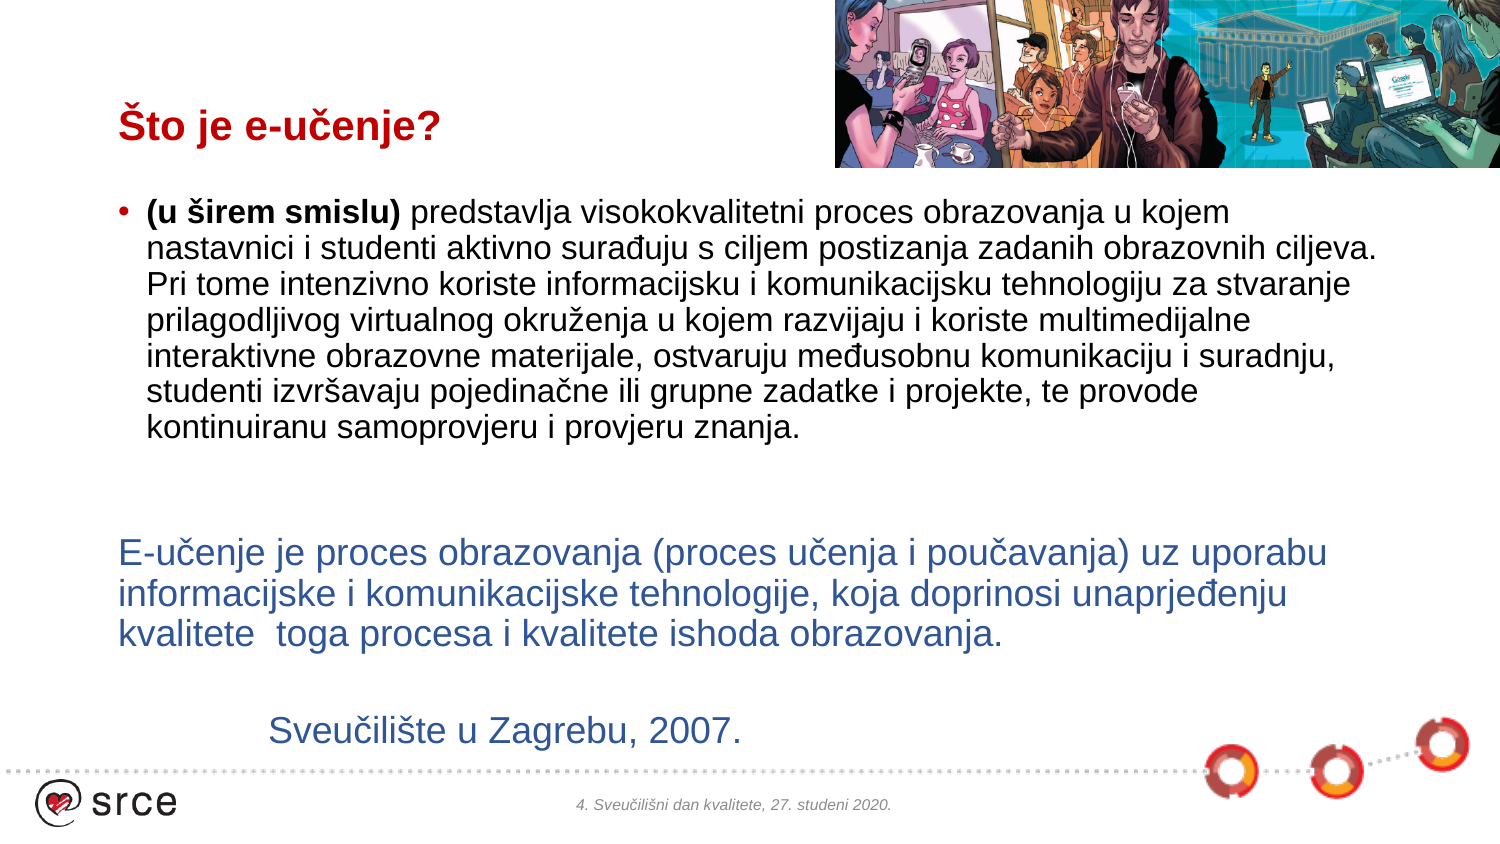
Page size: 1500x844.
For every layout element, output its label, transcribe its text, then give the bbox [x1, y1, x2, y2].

list (u širem smislu) predstavlja visokokvalitetni proces obrazovanja u kojem nastavnici i studenti aktivno surađuju s ciljem postizanja zadanih obrazovnih ciljeva. Pri tome intenzivno koriste informacijsku i komunikacijsku tehnologiju za stvaranje prilagodljivog virtualnog okruženja u kojem razvijaju i koriste multimedijalne interaktivne obrazovne materijale, ostvaruju međusobnu komunikaciju i suradnju, studenti izvršavaju pojedinačne ili grupne zadatke i projekte, te provode kontinuiranu samoprovjeru i provjeru znanja. E-učenje je proces obrazovanja (proces učenja i poučavanja) uz uporabu informacijske i komunikacijske tehnologije, koja doprinosi unaprjeđenju kvalitete toga procesa i kvalitete ishoda obrazovanja. Sveučilište u Zagrebu, 2007. [103, 187, 1397, 760]
picture [0, 705, 1487, 827]
footer 4. Sveučilišni dan kvalitete, 27. studeni 2020. [260, 781, 1209, 826]
title Što je e-učenje? [103, 44, 1397, 187]
picture [835, 0, 1500, 168]
